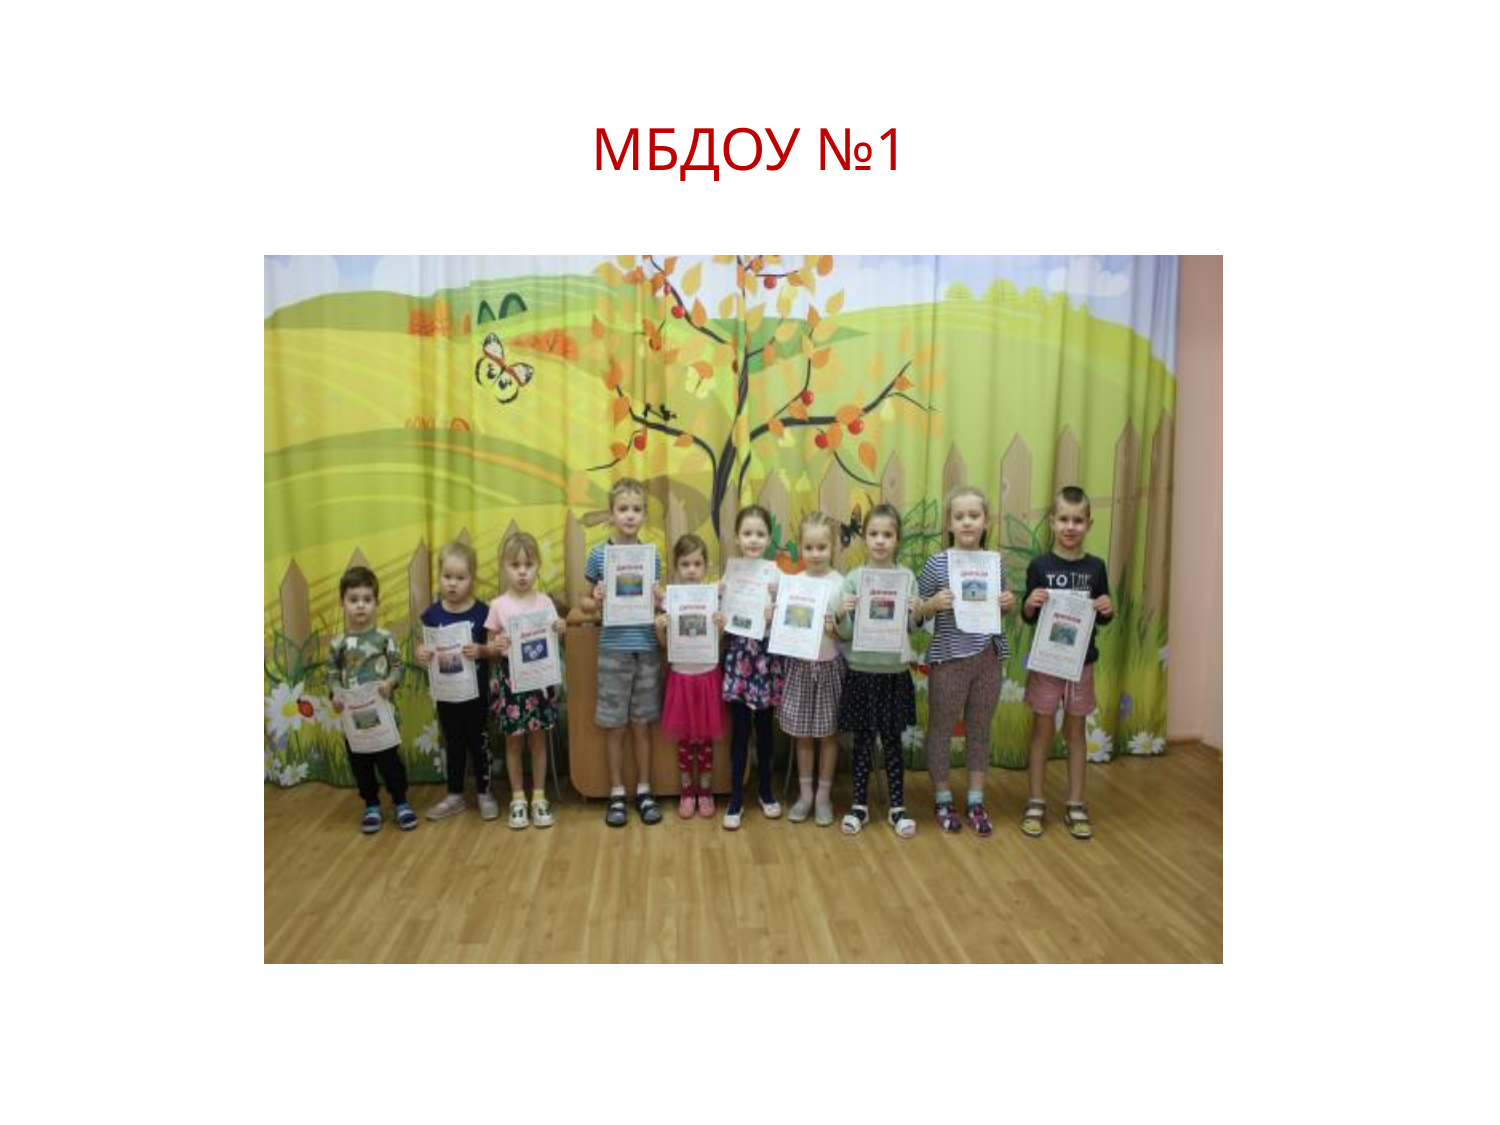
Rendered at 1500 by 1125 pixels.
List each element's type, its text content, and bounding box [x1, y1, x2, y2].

title МБДОУ №1 [50, 97, 1450, 223]
picture [264, 255, 1223, 965]
